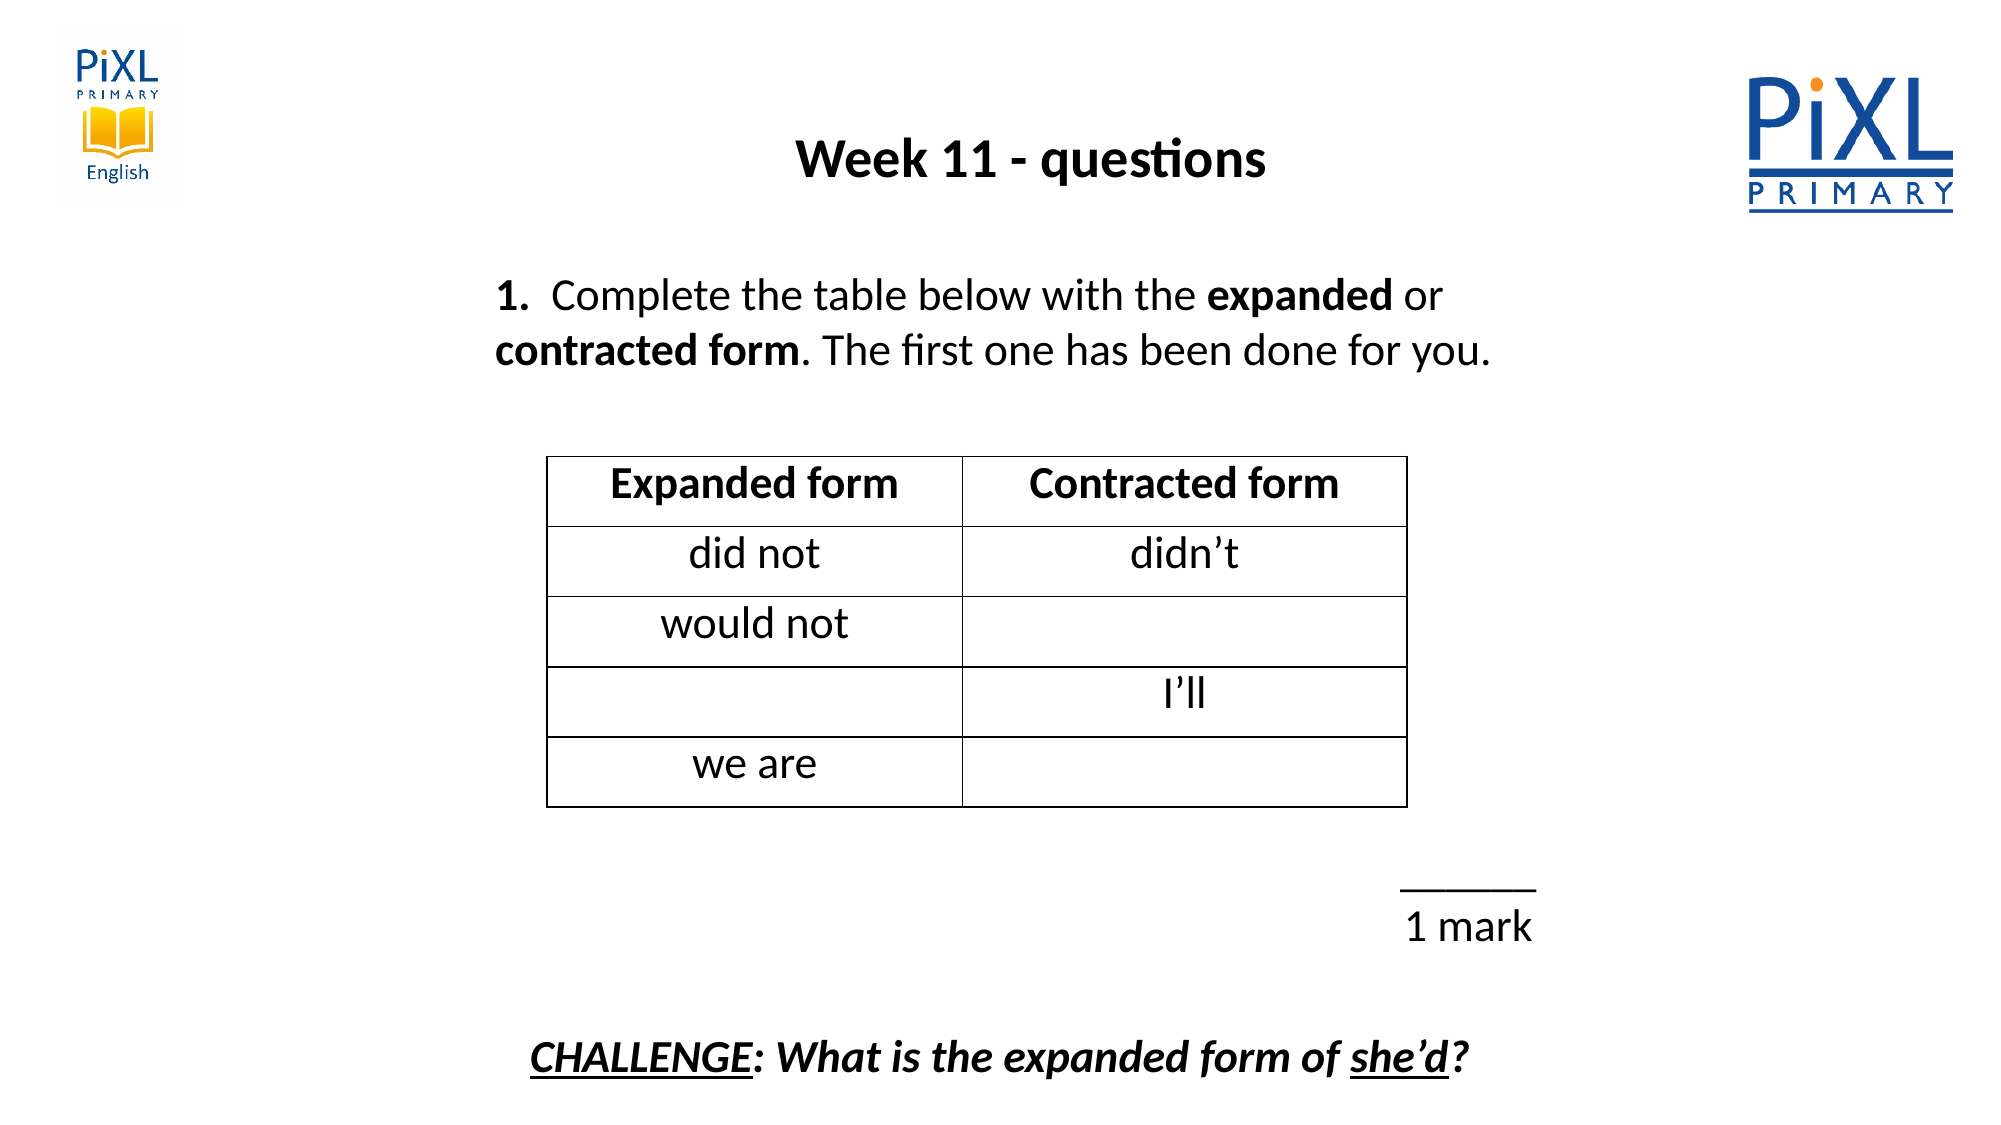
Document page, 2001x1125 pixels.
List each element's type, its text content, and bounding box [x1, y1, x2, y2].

table_cell I’ll [963, 668, 1406, 736]
table_cell would not [548, 597, 962, 666]
table_cell we are [548, 738, 962, 806]
table_cell did not [548, 527, 962, 596]
table_cell [963, 738, 1406, 806]
text_box CHALLENGE: What is the expanded form of she’d? [249, 1019, 1750, 1125]
table_cell [963, 597, 1406, 666]
picture [1749, 77, 1953, 213]
table_header Expanded form [548, 457, 962, 526]
text_box ______ 1 mark [1379, 833, 1558, 958]
picture [55, 27, 180, 206]
text_box Week 11 - questions [780, 113, 1283, 196]
table_header Contracted form [963, 457, 1406, 526]
text_box 1. Complete the table below with the expanded or contracted form. The first one has been done for you. [480, 256, 1662, 382]
table_cell didn’t [963, 527, 1406, 596]
table_cell [548, 668, 962, 736]
